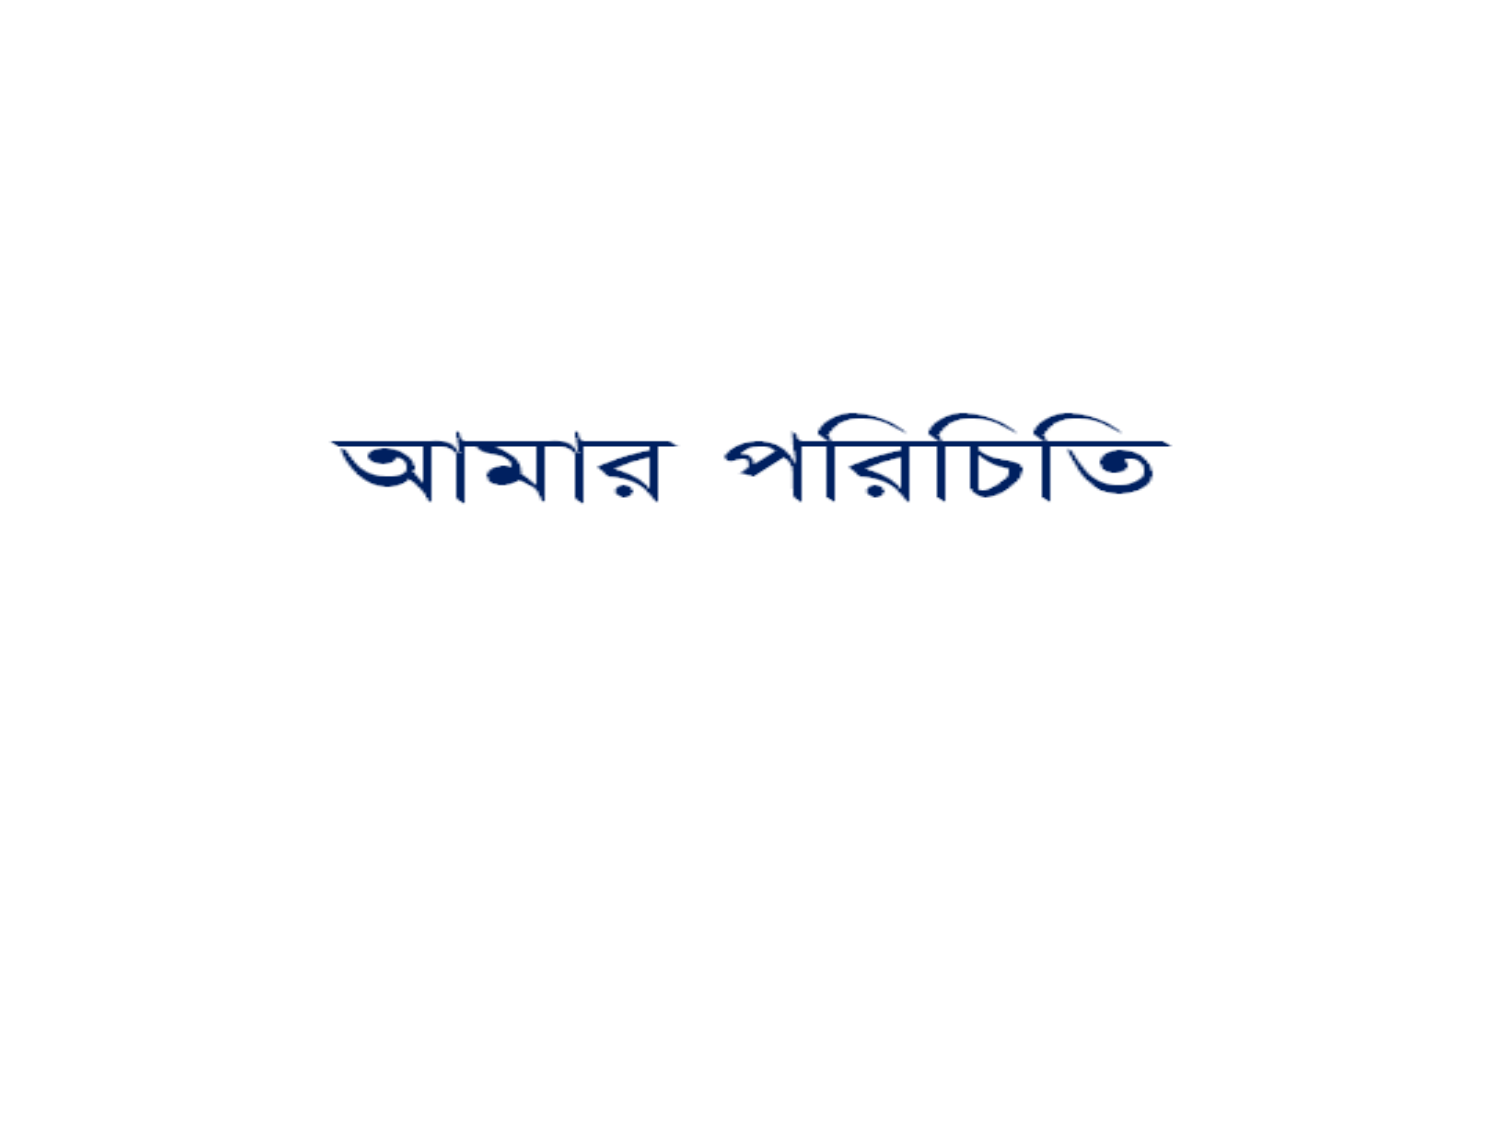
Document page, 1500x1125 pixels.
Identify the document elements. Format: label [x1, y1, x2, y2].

picture [87, 187, 1413, 819]
